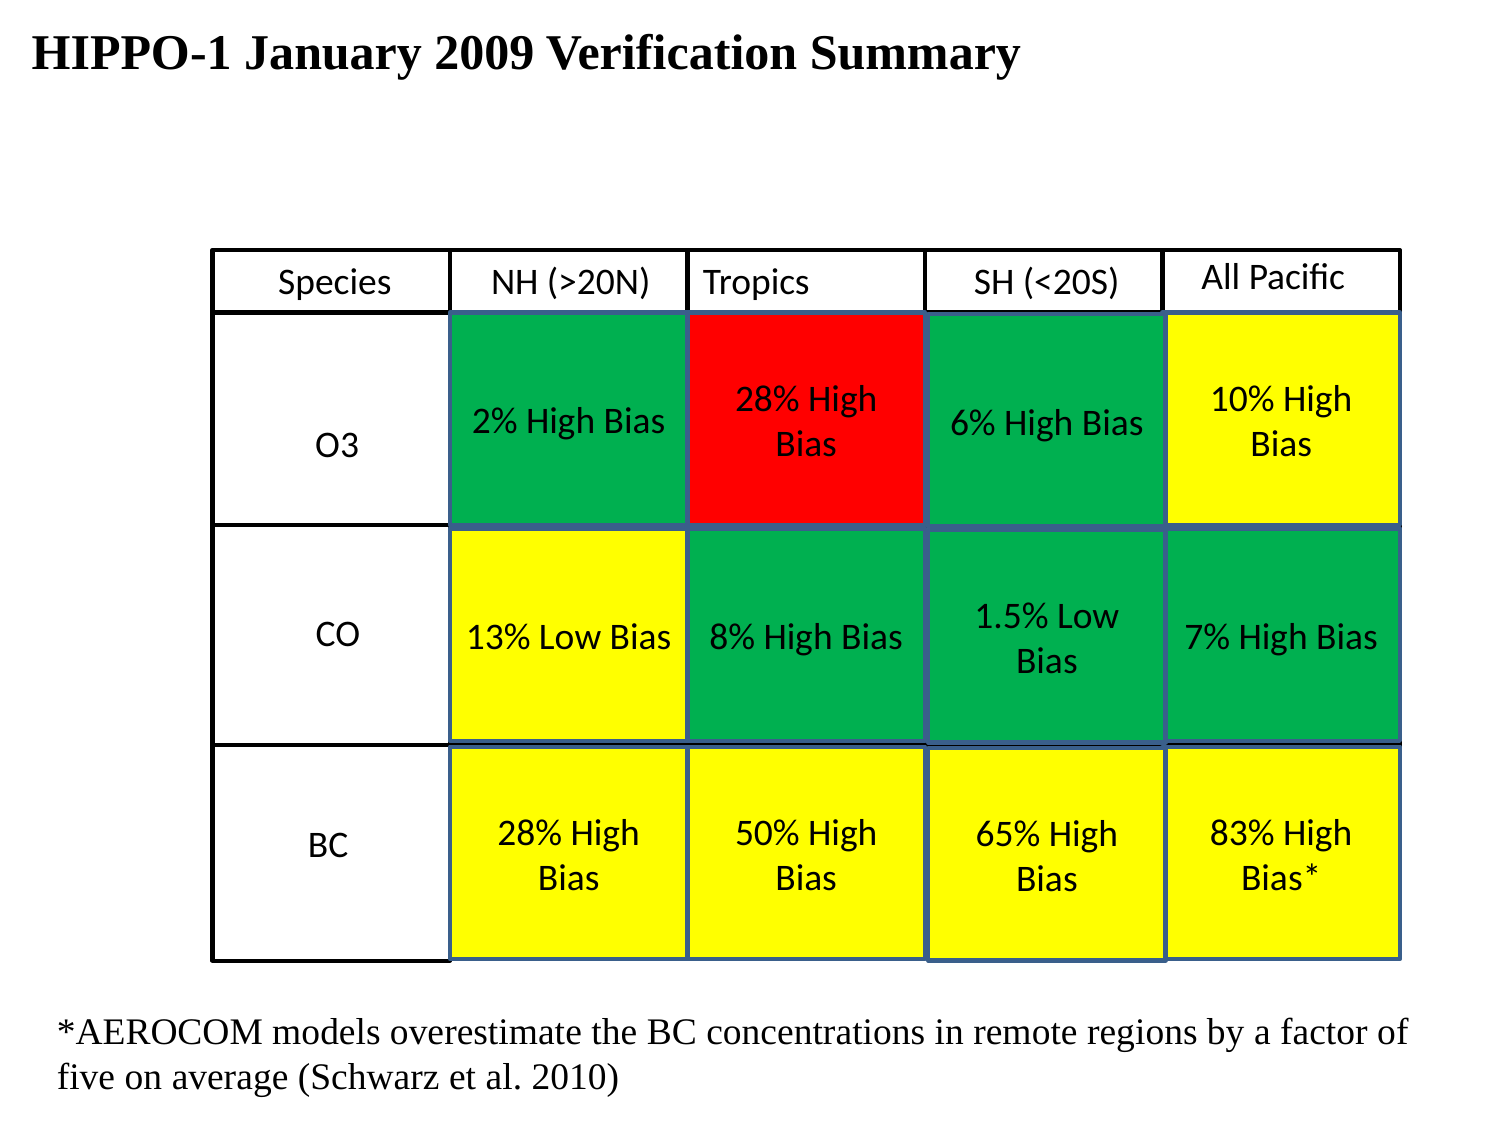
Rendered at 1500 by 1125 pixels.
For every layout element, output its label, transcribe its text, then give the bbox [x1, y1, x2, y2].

text_box [685, 248, 923, 310]
text_box Tropics [688, 249, 825, 310]
text_box [452, 248, 685, 310]
text_box 13% Low Bias [448, 534, 685, 743]
text_box 2% High Bias [448, 321, 685, 524]
text_box BC [293, 812, 364, 873]
text_box 65% High Bias [926, 752, 1168, 963]
text_box NH (>20N) [476, 249, 666, 310]
text_box SH (<20S) [959, 249, 1135, 310]
text_box 8% High Bias [685, 534, 926, 743]
text_box CO [300, 601, 376, 662]
text_box Species [263, 249, 407, 310]
text_box All Pacific [1186, 244, 1369, 305]
text_box [1160, 248, 1402, 310]
text_box *AEROCOM models overestimate the BC concentrations in remote regions by a factor of five on average (Schwarz et al. 2010) [42, 999, 1472, 1105]
text_box [210, 248, 452, 963]
text_box 6% High Bias [926, 321, 1168, 524]
text_box 1.5% Low Bias [926, 534, 1168, 743]
text_box HIPPO-1 January 2009 Verification Summary [16, 12, 1037, 87]
text_box 10% High Bias [1160, 310, 1402, 526]
text_box 7% High Bias [1168, 526, 1402, 743]
text_box 50% High Bias [685, 752, 926, 961]
text_box O3 [300, 412, 374, 473]
text_box 28% High Bias [448, 752, 685, 961]
text_box [923, 248, 1160, 310]
text_box 28% High Bias [685, 321, 926, 524]
text_box 83% High Bias* [1168, 745, 1402, 961]
